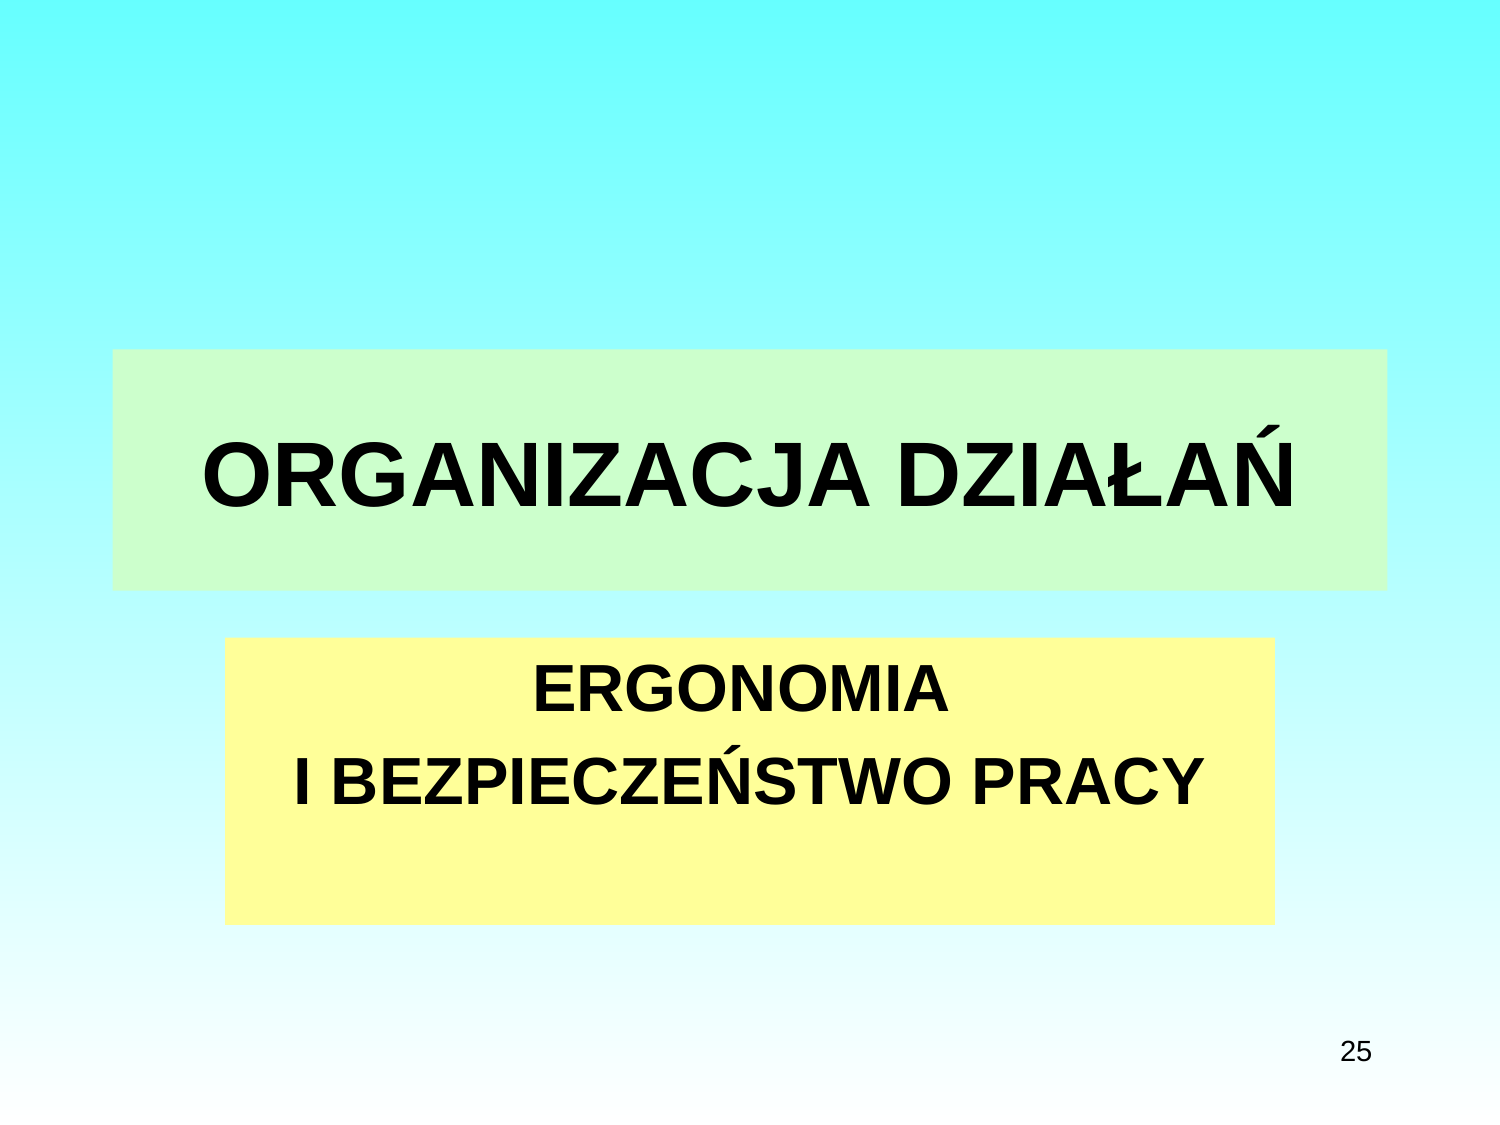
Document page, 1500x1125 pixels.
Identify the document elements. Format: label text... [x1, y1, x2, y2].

title ORGANIZACJA DZIAŁAŃ [112, 349, 1388, 591]
subtitle ERGONOMIA I BEZPIECZEŃSTWO PRACY [225, 637, 1275, 925]
slide_number 25 [1074, 1025, 1388, 1100]
